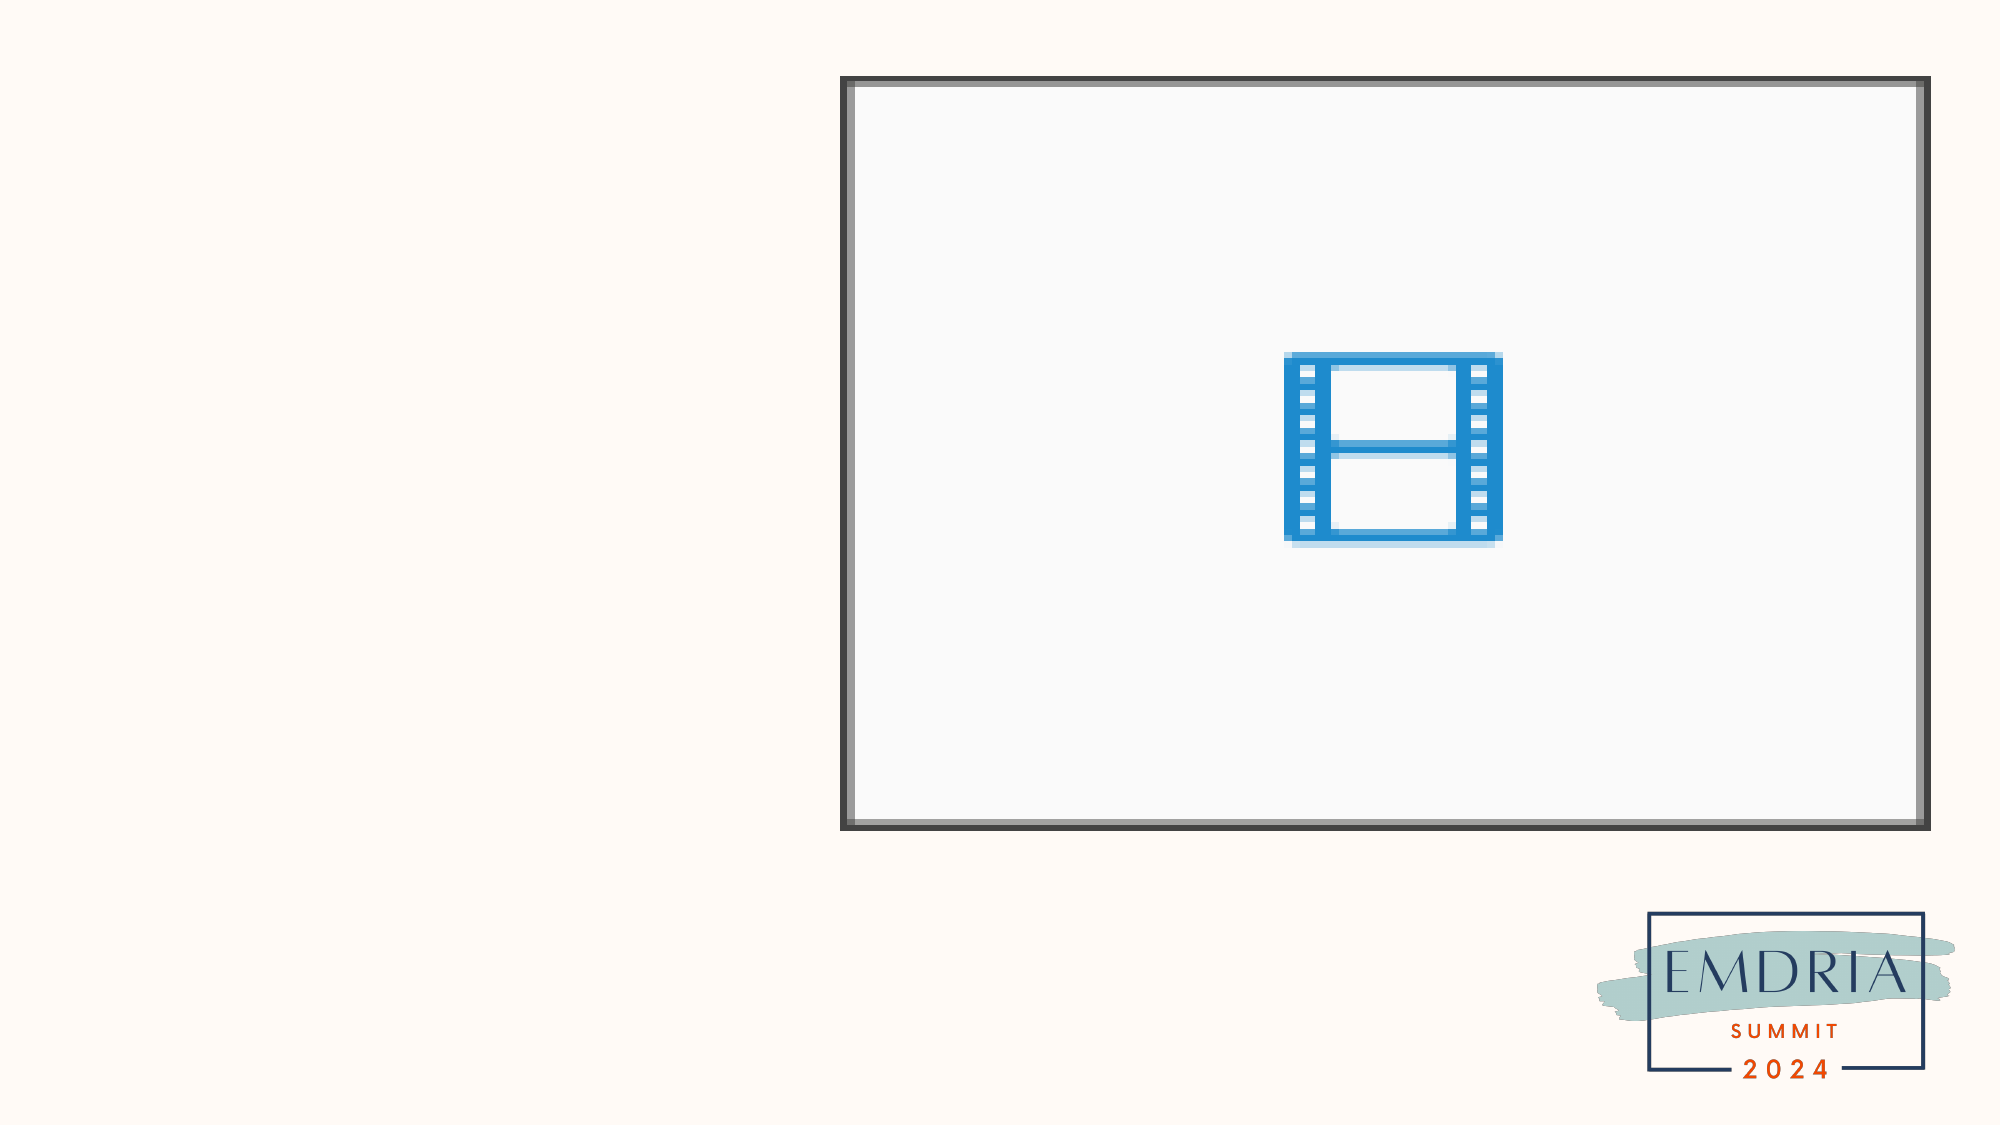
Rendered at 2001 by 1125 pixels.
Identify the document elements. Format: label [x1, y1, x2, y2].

picture [1587, 887, 1988, 1113]
